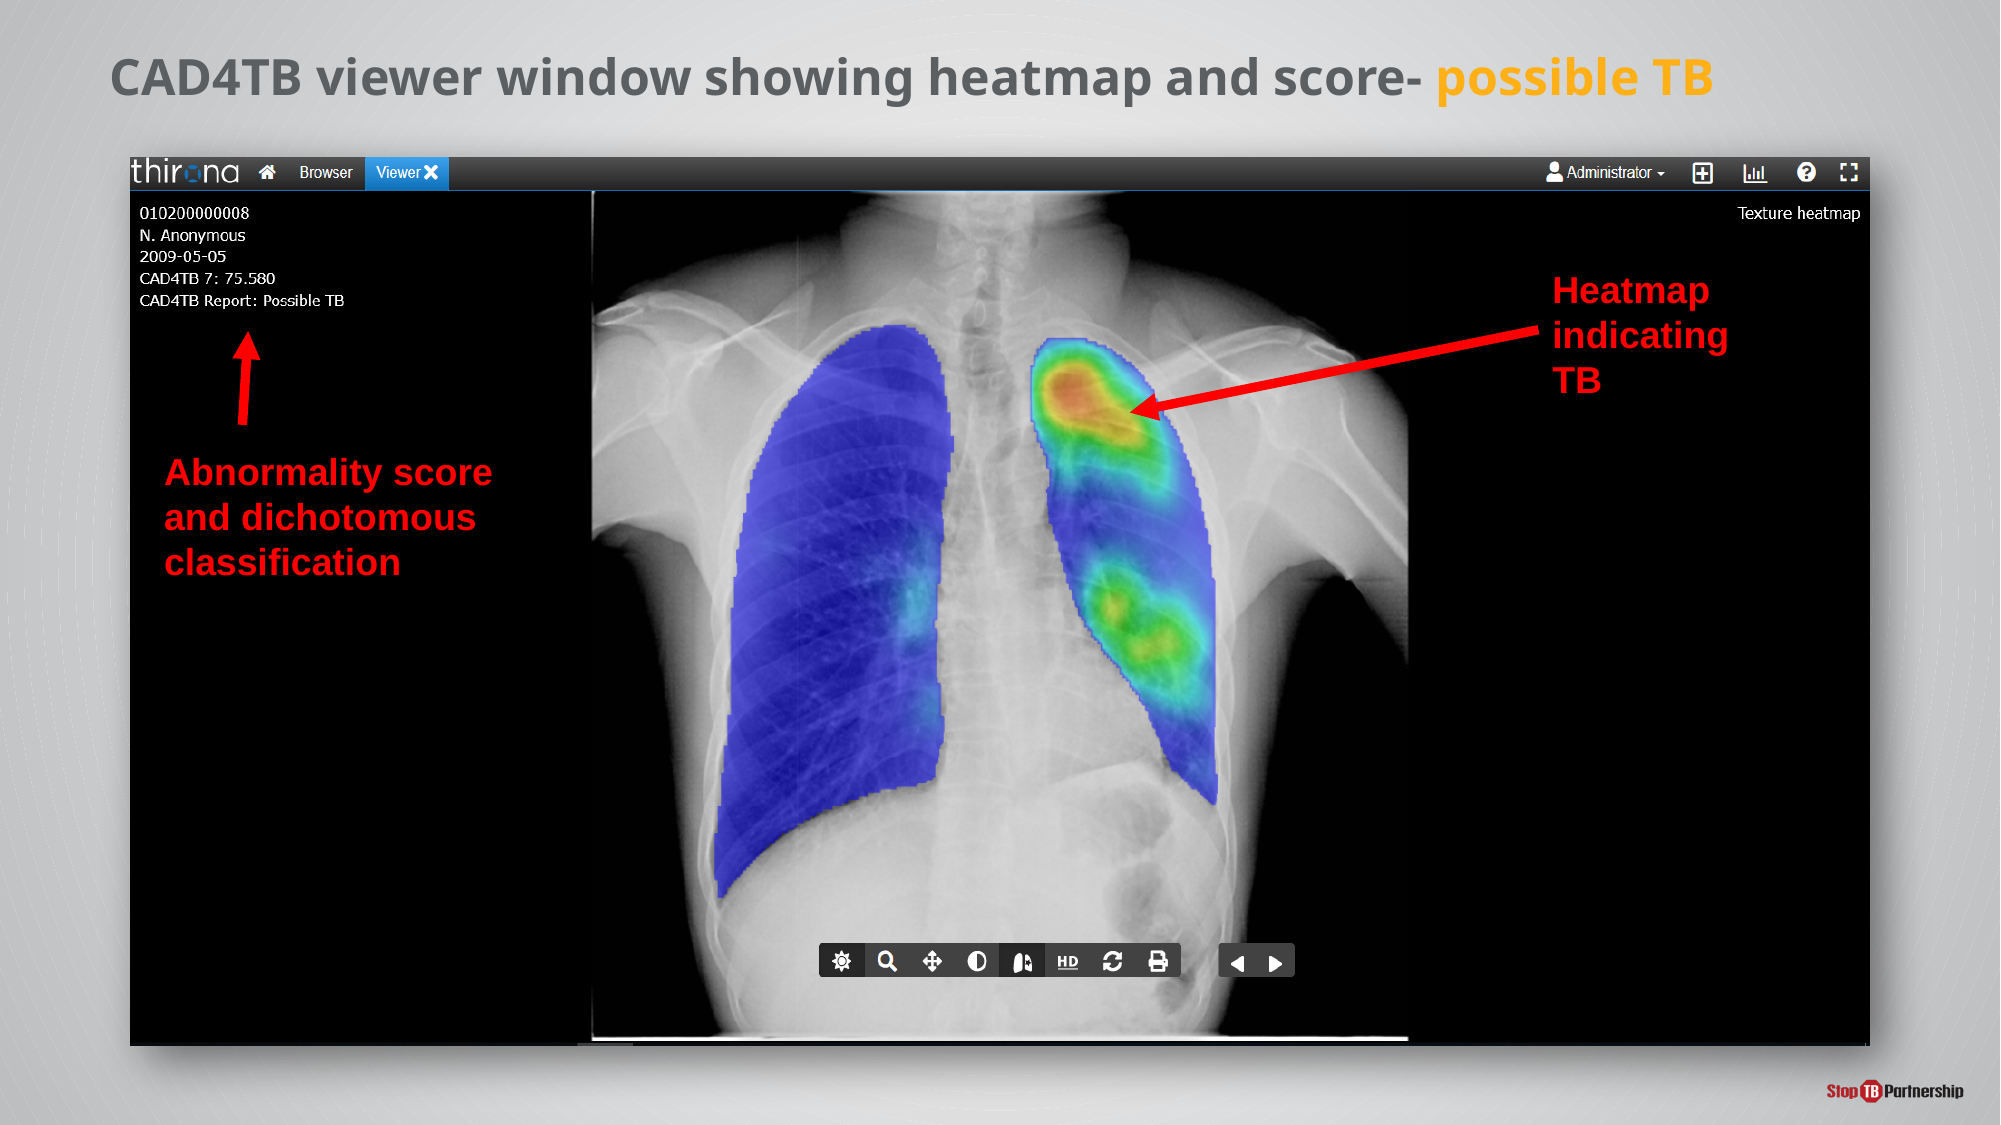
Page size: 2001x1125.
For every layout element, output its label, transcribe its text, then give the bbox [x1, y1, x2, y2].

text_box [1129, 329, 1539, 413]
picture [130, 156, 1870, 1047]
picture [1826, 1079, 1965, 1104]
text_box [242, 330, 249, 426]
title CAD4TB viewer window showing heatmap and score- possible TB [109, 16, 1891, 142]
